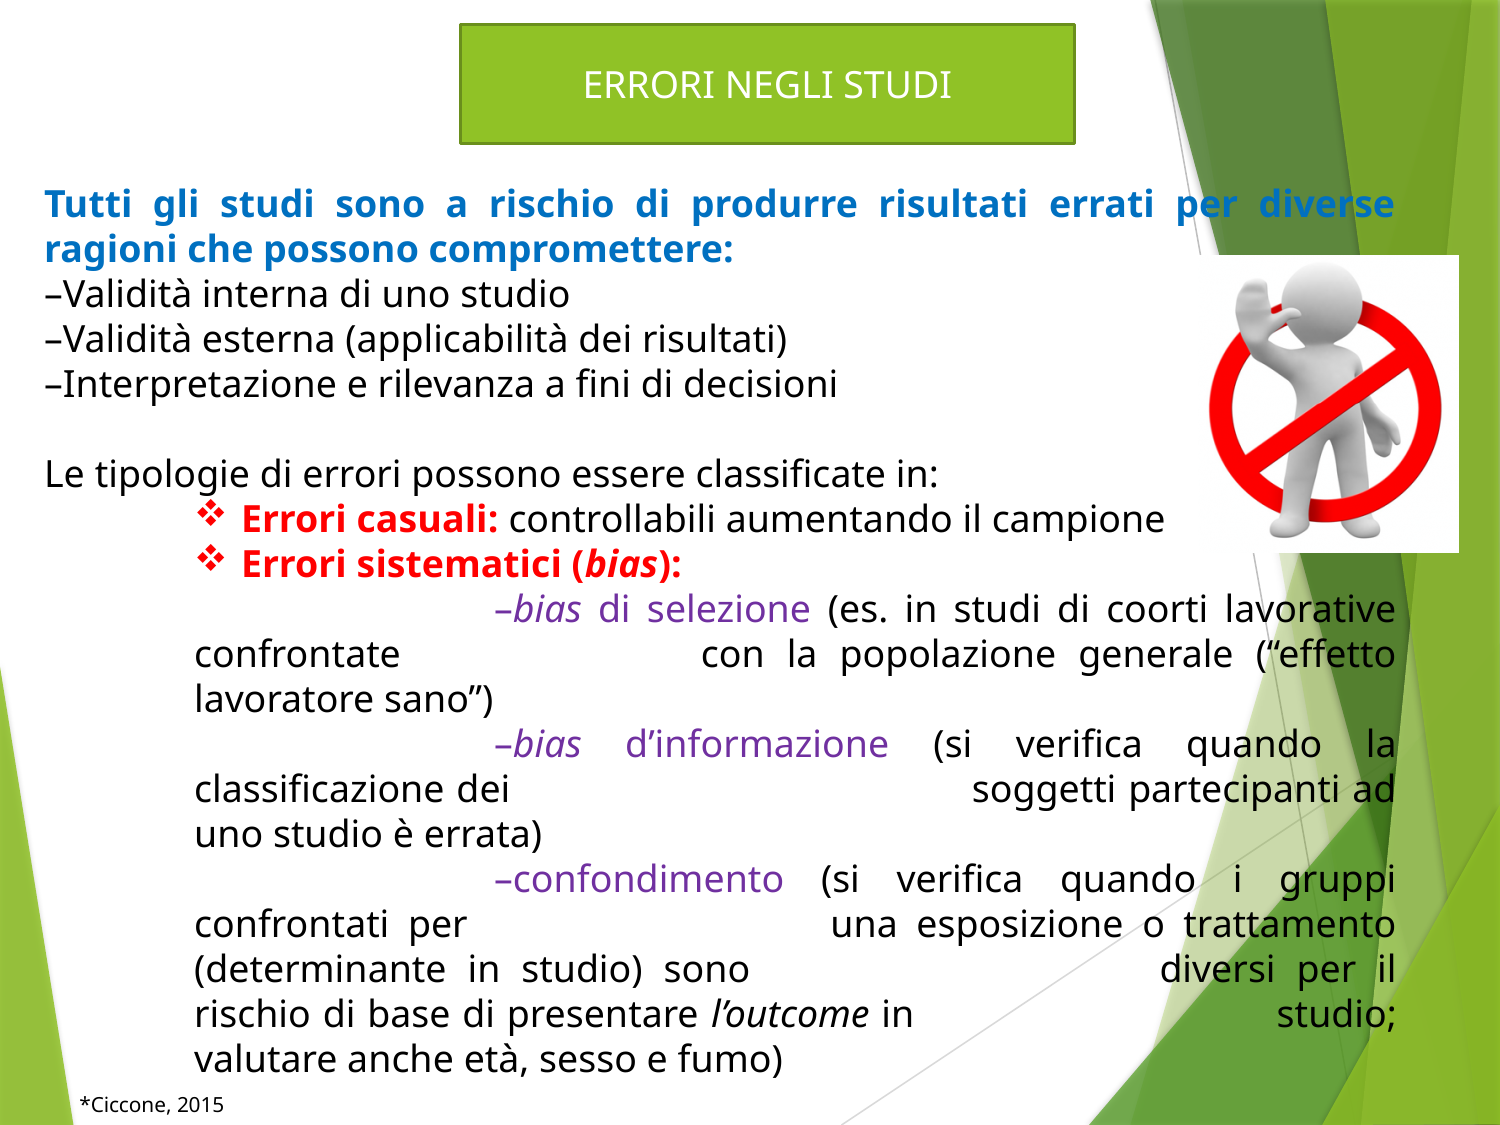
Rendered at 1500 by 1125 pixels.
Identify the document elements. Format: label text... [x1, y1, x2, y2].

text_box ERRORI NEGLI STUDI [459, 23, 1076, 145]
text_box *Ciccone, 2015 [64, 1084, 1110, 1125]
picture [1198, 254, 1460, 554]
text_box Tutti gli studi sono a rischio di produrre risultati errati per diverse ragioni che possono compromettere: –Validità interna di uno studio –Validità esterna (applicabilità dei risultati) –Interpretazione e rilevanza a fini di decisioni Le tipologie di errori possono essere classificate in: Errori casuali: controllabili aumentando il campione Errori sistematici (bias): –bias di selezione (es. in studi di coorti lavorative confrontate con la popolazione generale (“effetto lavoratore sano”) –bias d’informazione (si verifica quando la classificazione dei soggetti partecipanti ad uno studio è errata) –confondimento (si verifica quando i gruppi confrontati per una esposizione o trattamento (determinante in studio) sono diversi per il rischio di base di presentare l’outcome in studio; valutare anche età, sesso e fumo) Gli studi osservazionali sono particolarmente “a rischio” di errori sistematici di diversa natura [29, 172, 1412, 1125]
